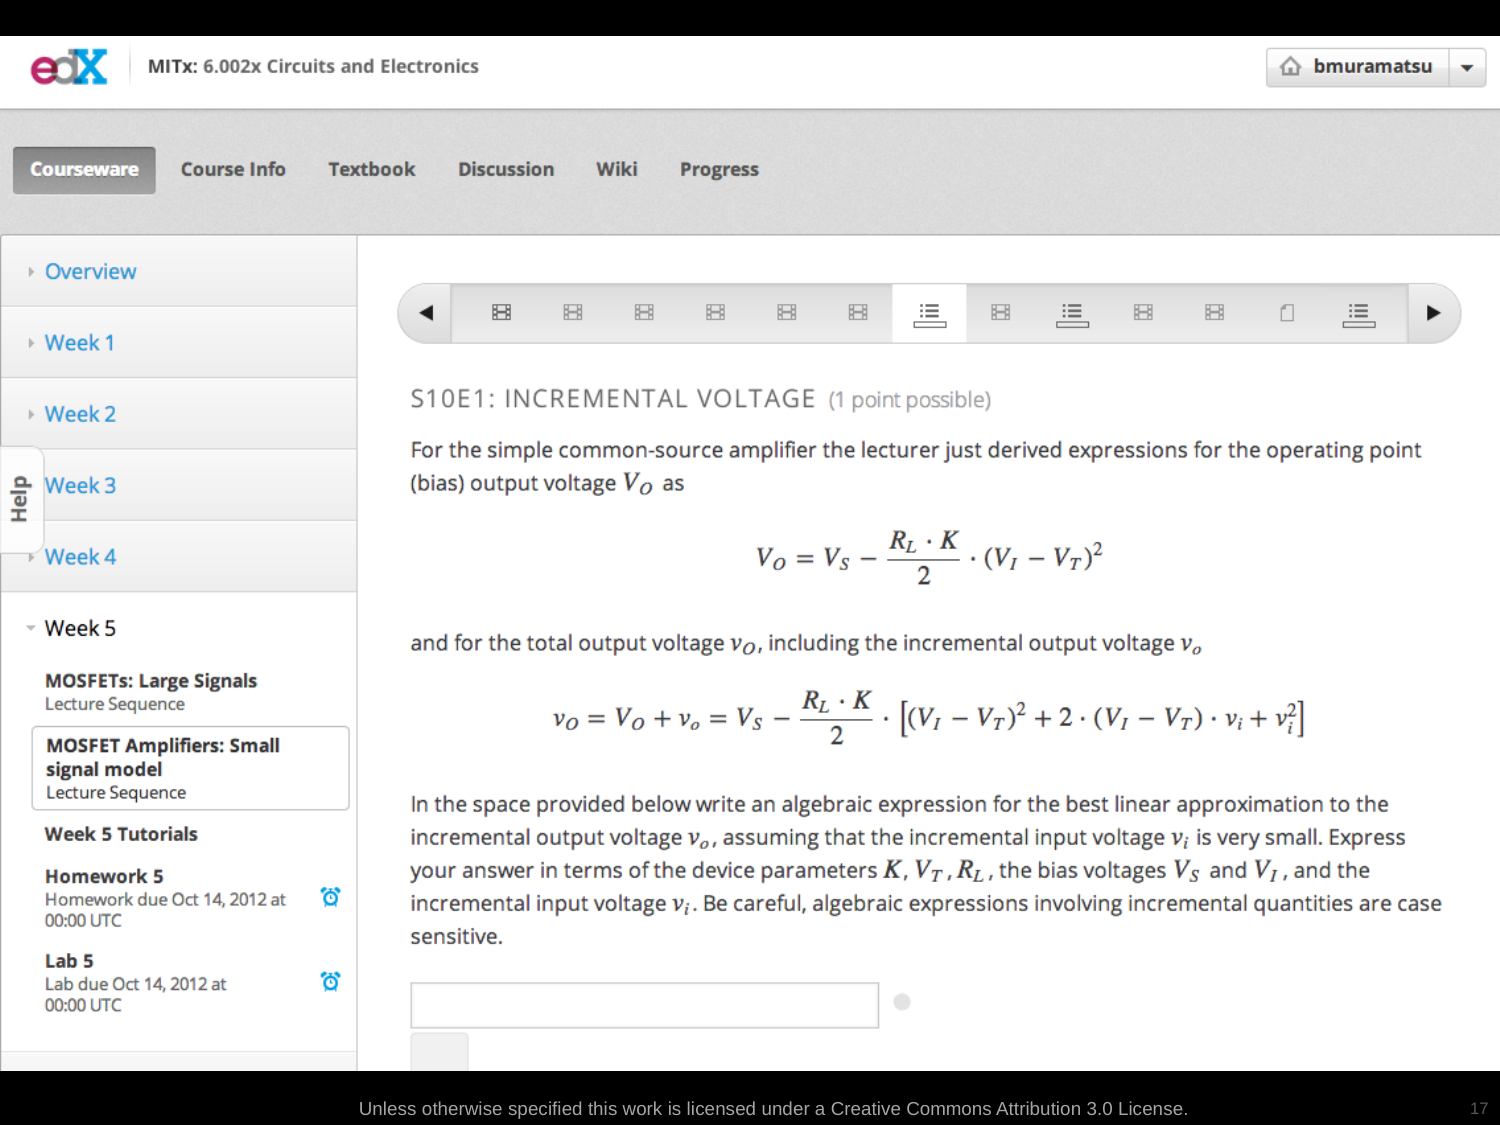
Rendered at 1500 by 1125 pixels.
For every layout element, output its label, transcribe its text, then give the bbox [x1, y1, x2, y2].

text_box Unless otherwise specified this work is licensed under a Creative Commons Attribution 3.0 License. [112, 1089, 1435, 1125]
picture [0, 36, 1500, 1071]
slide_number 17 [1441, 1078, 1500, 1125]
